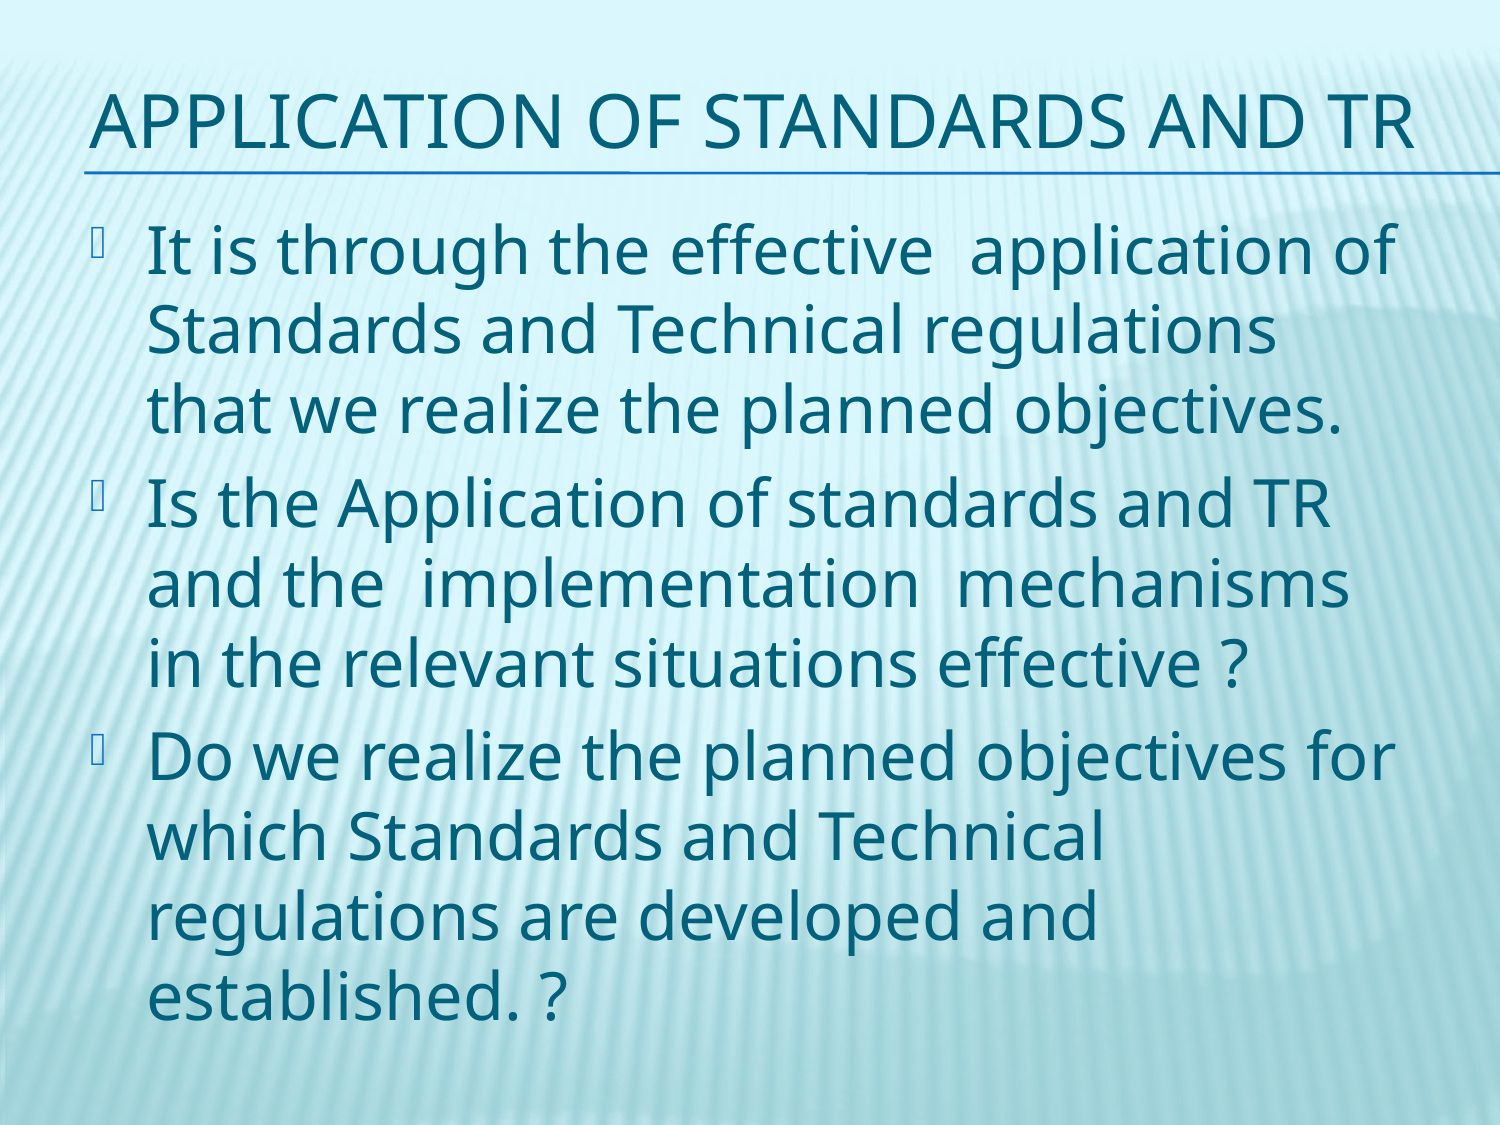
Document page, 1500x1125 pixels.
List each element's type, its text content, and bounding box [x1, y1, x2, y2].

title Application of Standards and TR [75, 50, 1500, 188]
list It is through the effective application of Standards and Technical regulations that we realize the planned objectives. Is the Application of standards and TR and the implementation mechanisms in the relevant situations effective ? Do we realize the planned objectives for which Standards and Technical regulations are developed and established. ? [75, 200, 1425, 1005]
